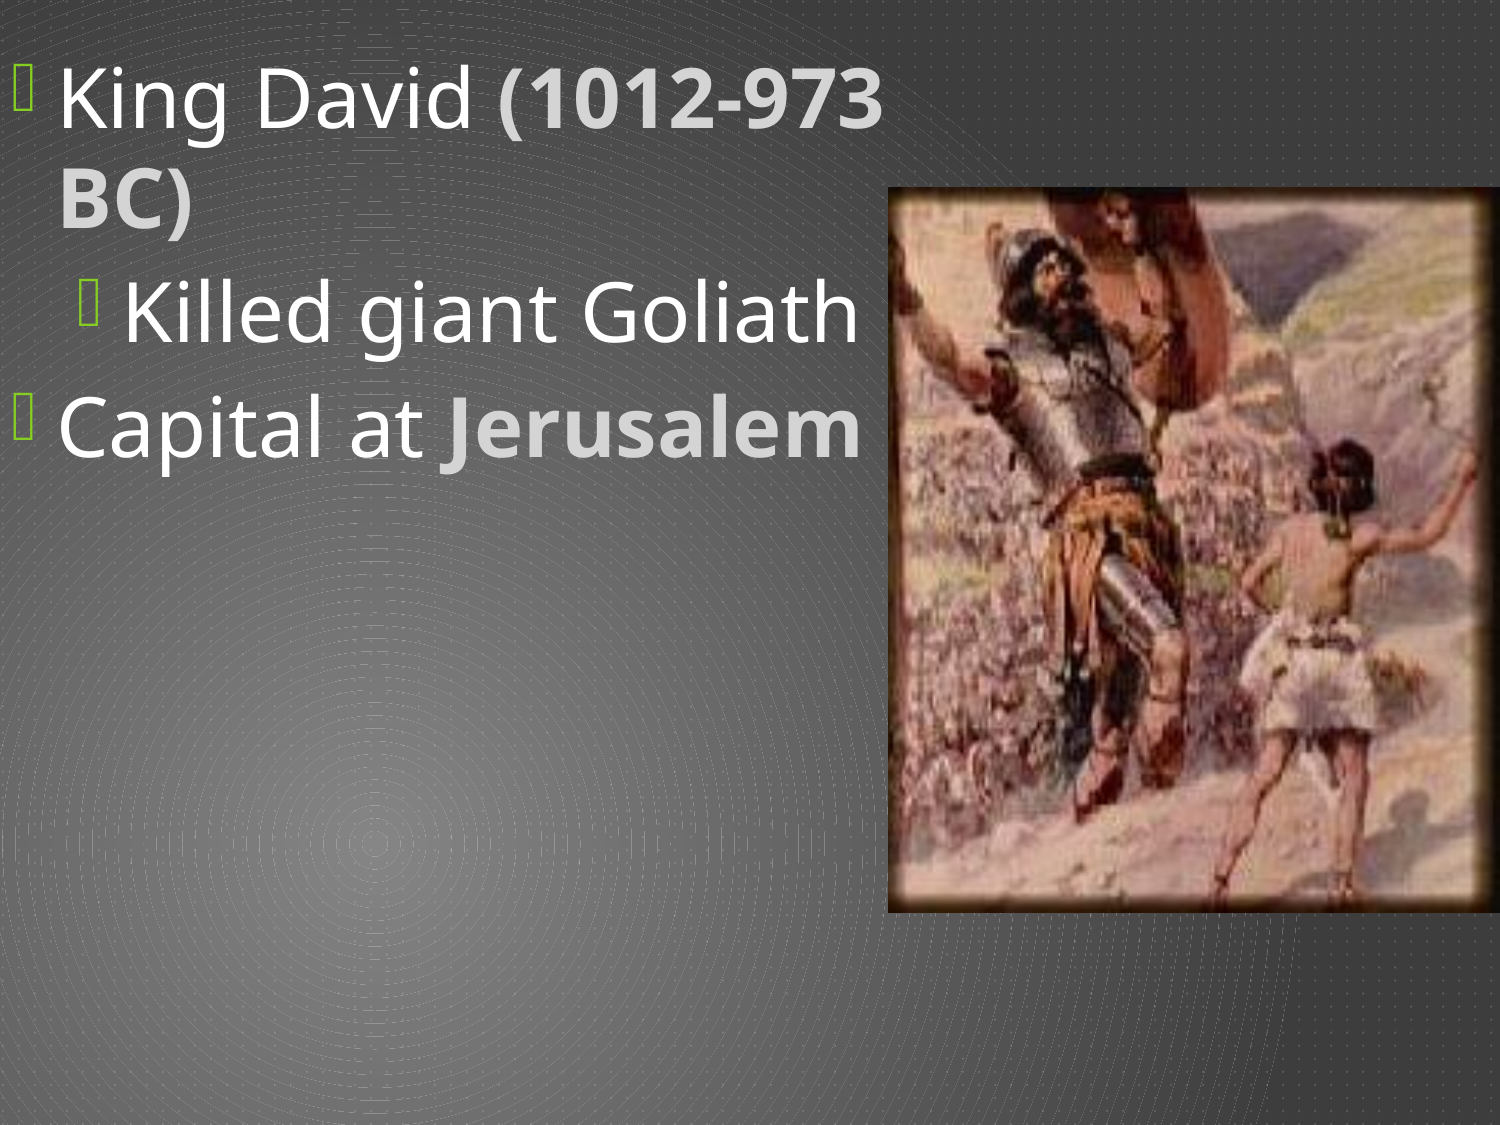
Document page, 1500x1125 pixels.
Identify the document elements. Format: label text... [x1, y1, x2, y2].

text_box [887, 187, 1500, 913]
list King David (1012-973 BC) Killed giant Goliath Capital at Jerusalem [0, 37, 925, 1006]
